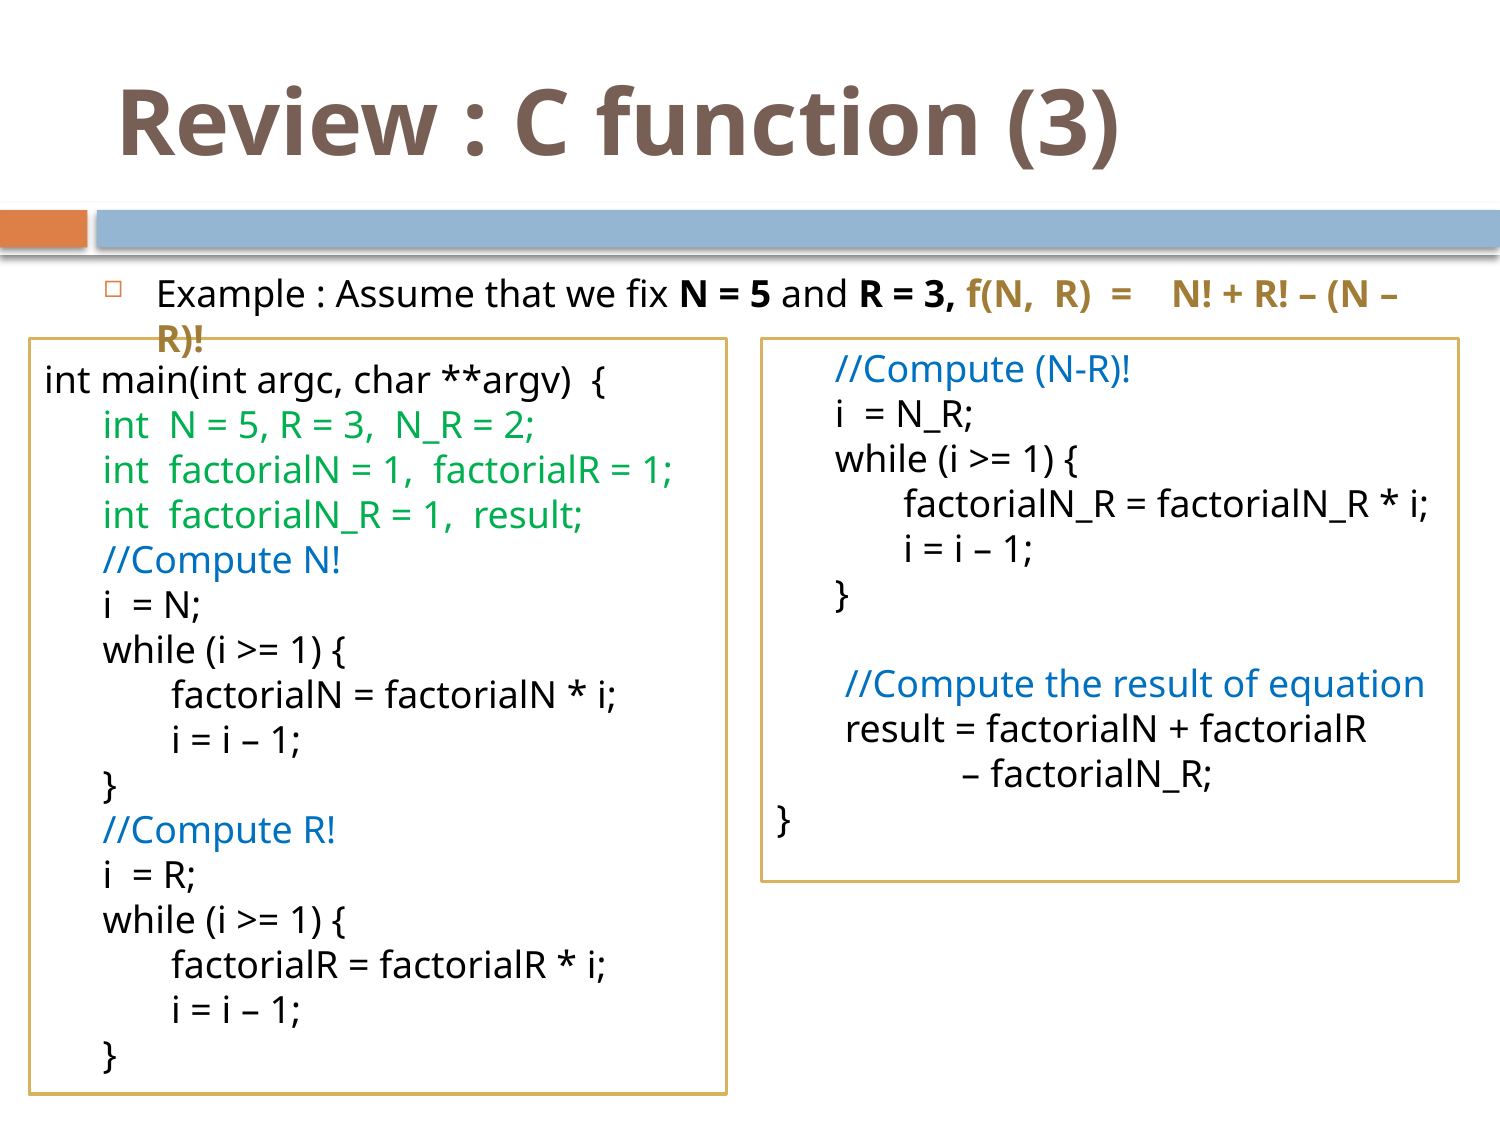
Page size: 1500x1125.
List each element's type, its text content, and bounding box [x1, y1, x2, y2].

text_box int main(int argc, char **argv)‏ { int N = 5, R = 3, N_R = 2; int factorialN = 1, factorialR = 1; int factorialN_R = 1, result; //Compute N! i = N; while (i >= 1) { factorialN = factorialN * i; i = i – 1; } //Compute R! i = R; while (i >= 1) { factorialR = factorialR * i; i = i – 1; } [28, 337, 728, 1096]
text_box //Compute (N-R)! i = N_R; while (i >= 1) { factorialN_R = factorialN_R * i; i = i – 1; } //Compute the result of equation result = factorialN + factorialR – factorialN_R; } [760, 337, 1460, 883]
list Example : Assume that we fix N = 5 and R = 3, f(N, R) = N! + R! – (N – R)! [88, 262, 1424, 374]
title Review : C function (3) [100, 37, 1438, 200]
